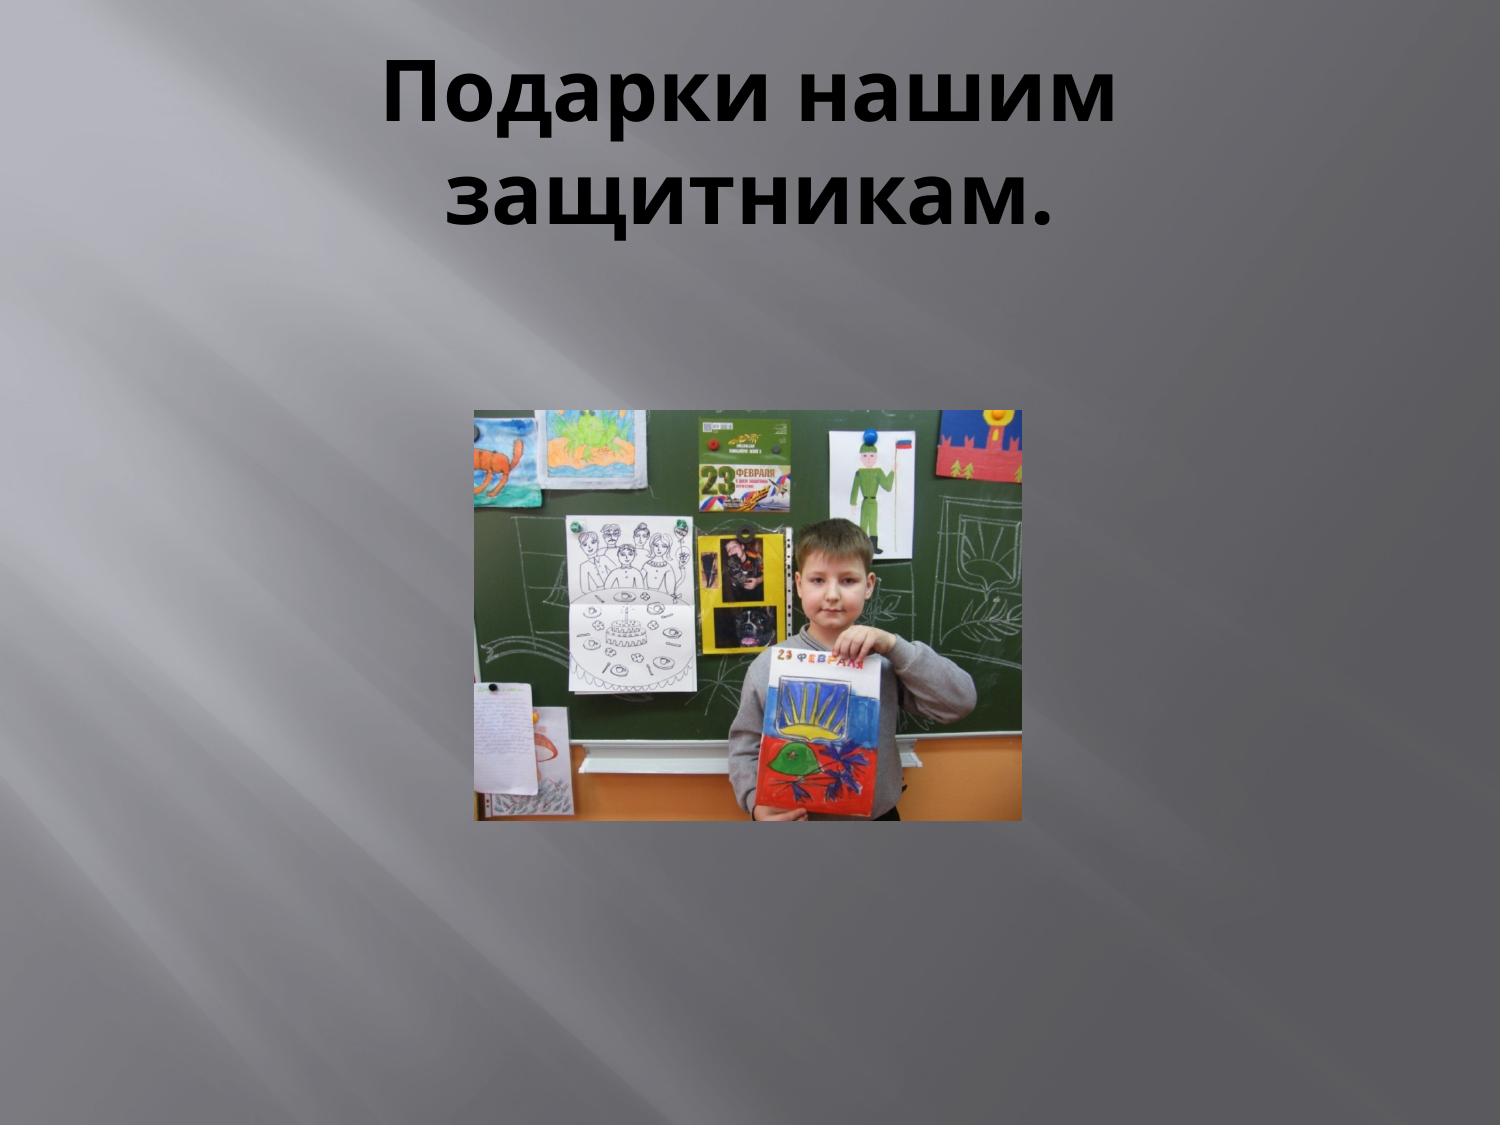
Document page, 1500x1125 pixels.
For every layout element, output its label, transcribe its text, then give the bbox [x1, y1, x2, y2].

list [474, 409, 1022, 821]
title Подарки нашим защитникам. [75, 45, 1425, 233]
